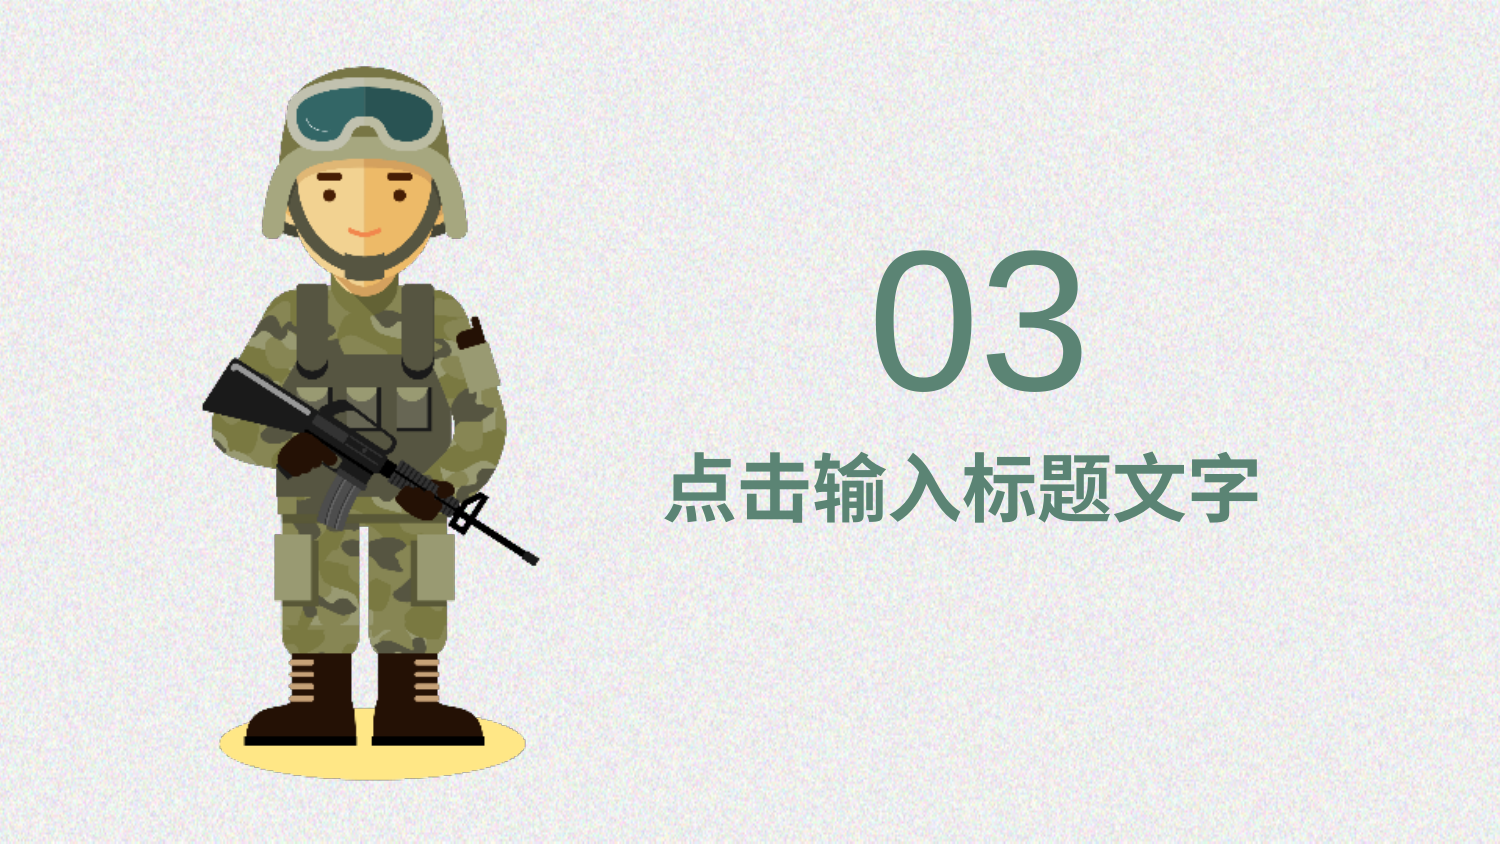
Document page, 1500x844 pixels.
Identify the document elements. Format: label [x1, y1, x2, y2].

text_box [743, 182, 1424, 525]
picture [0, 0, 1500, 844]
